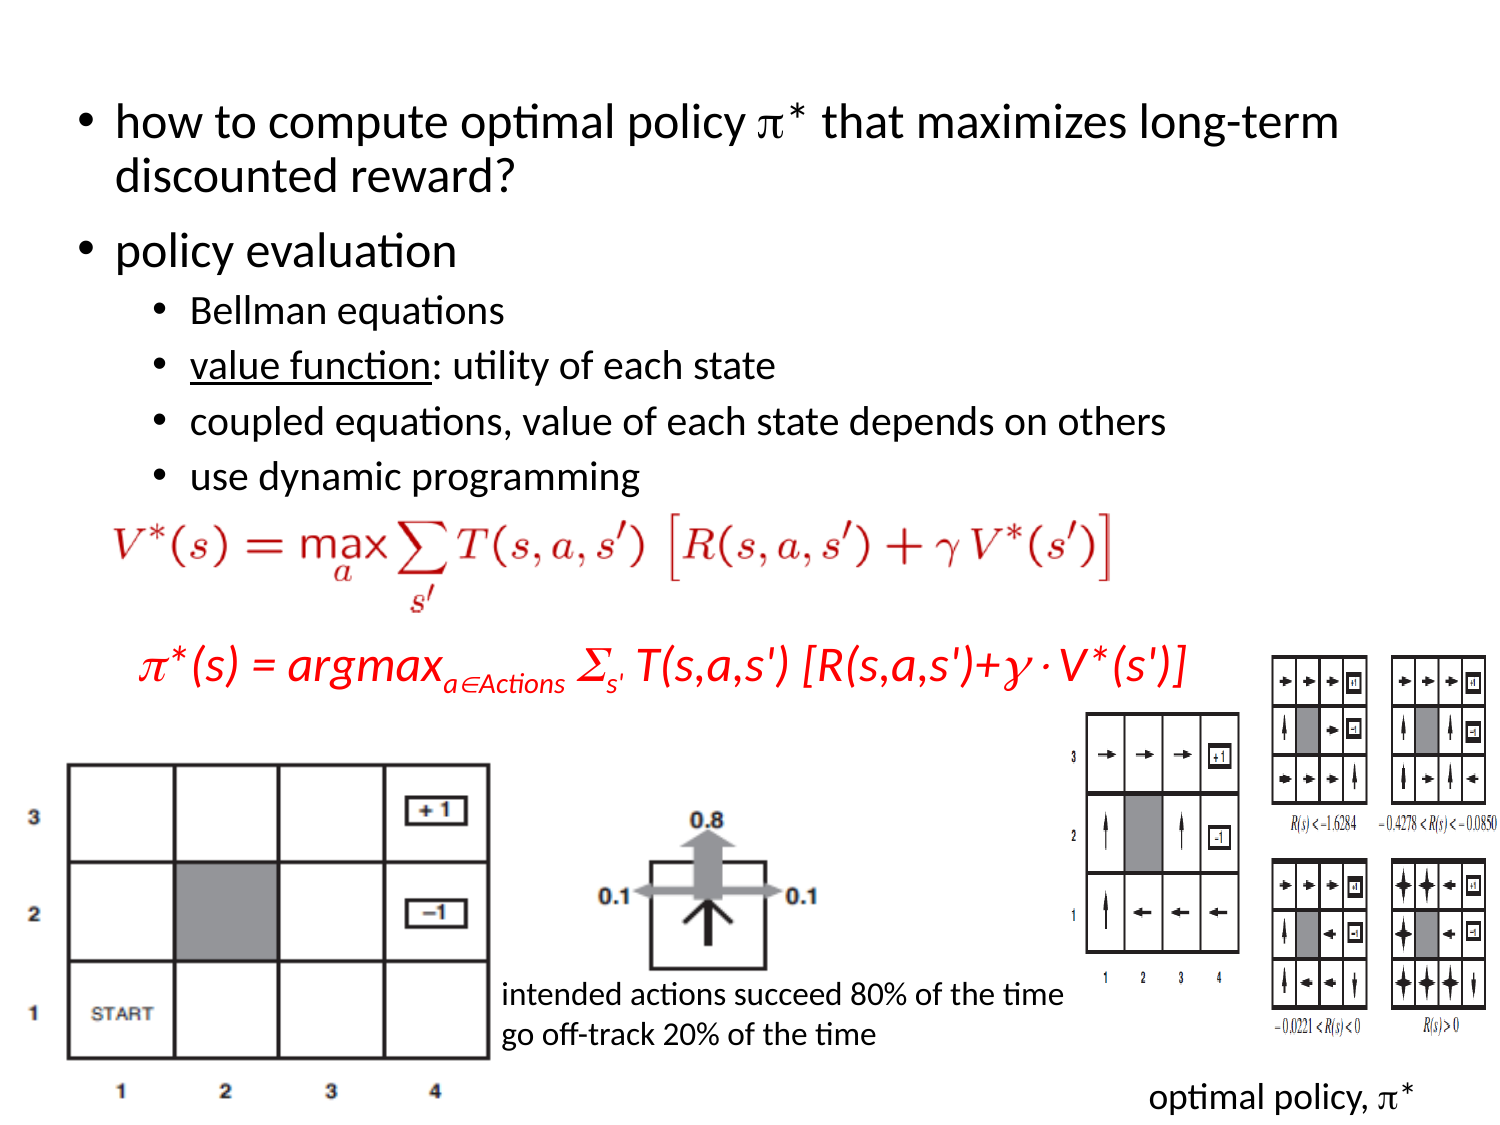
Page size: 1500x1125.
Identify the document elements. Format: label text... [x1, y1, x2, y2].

picture [1066, 646, 1500, 1047]
picture [0, 756, 833, 1110]
text_box optimal policy, p* [1133, 1064, 1433, 1125]
picture [105, 508, 1128, 623]
text_box p*(s) = argmaxaActions Ss' T(s,a,s') [R(s,a,s')+gV*(s')] [113, 624, 1203, 708]
list how to compute optimal policy p* that maximizes long-term discounted reward? policy evaluation Bellman equations value function: utility of each state coupled equations, value of each state depends on others use dynamic programming [62, 87, 1413, 830]
text_box intended actions succeed 80% of the time go off-track 20% of the time [833, 964, 1114, 1060]
